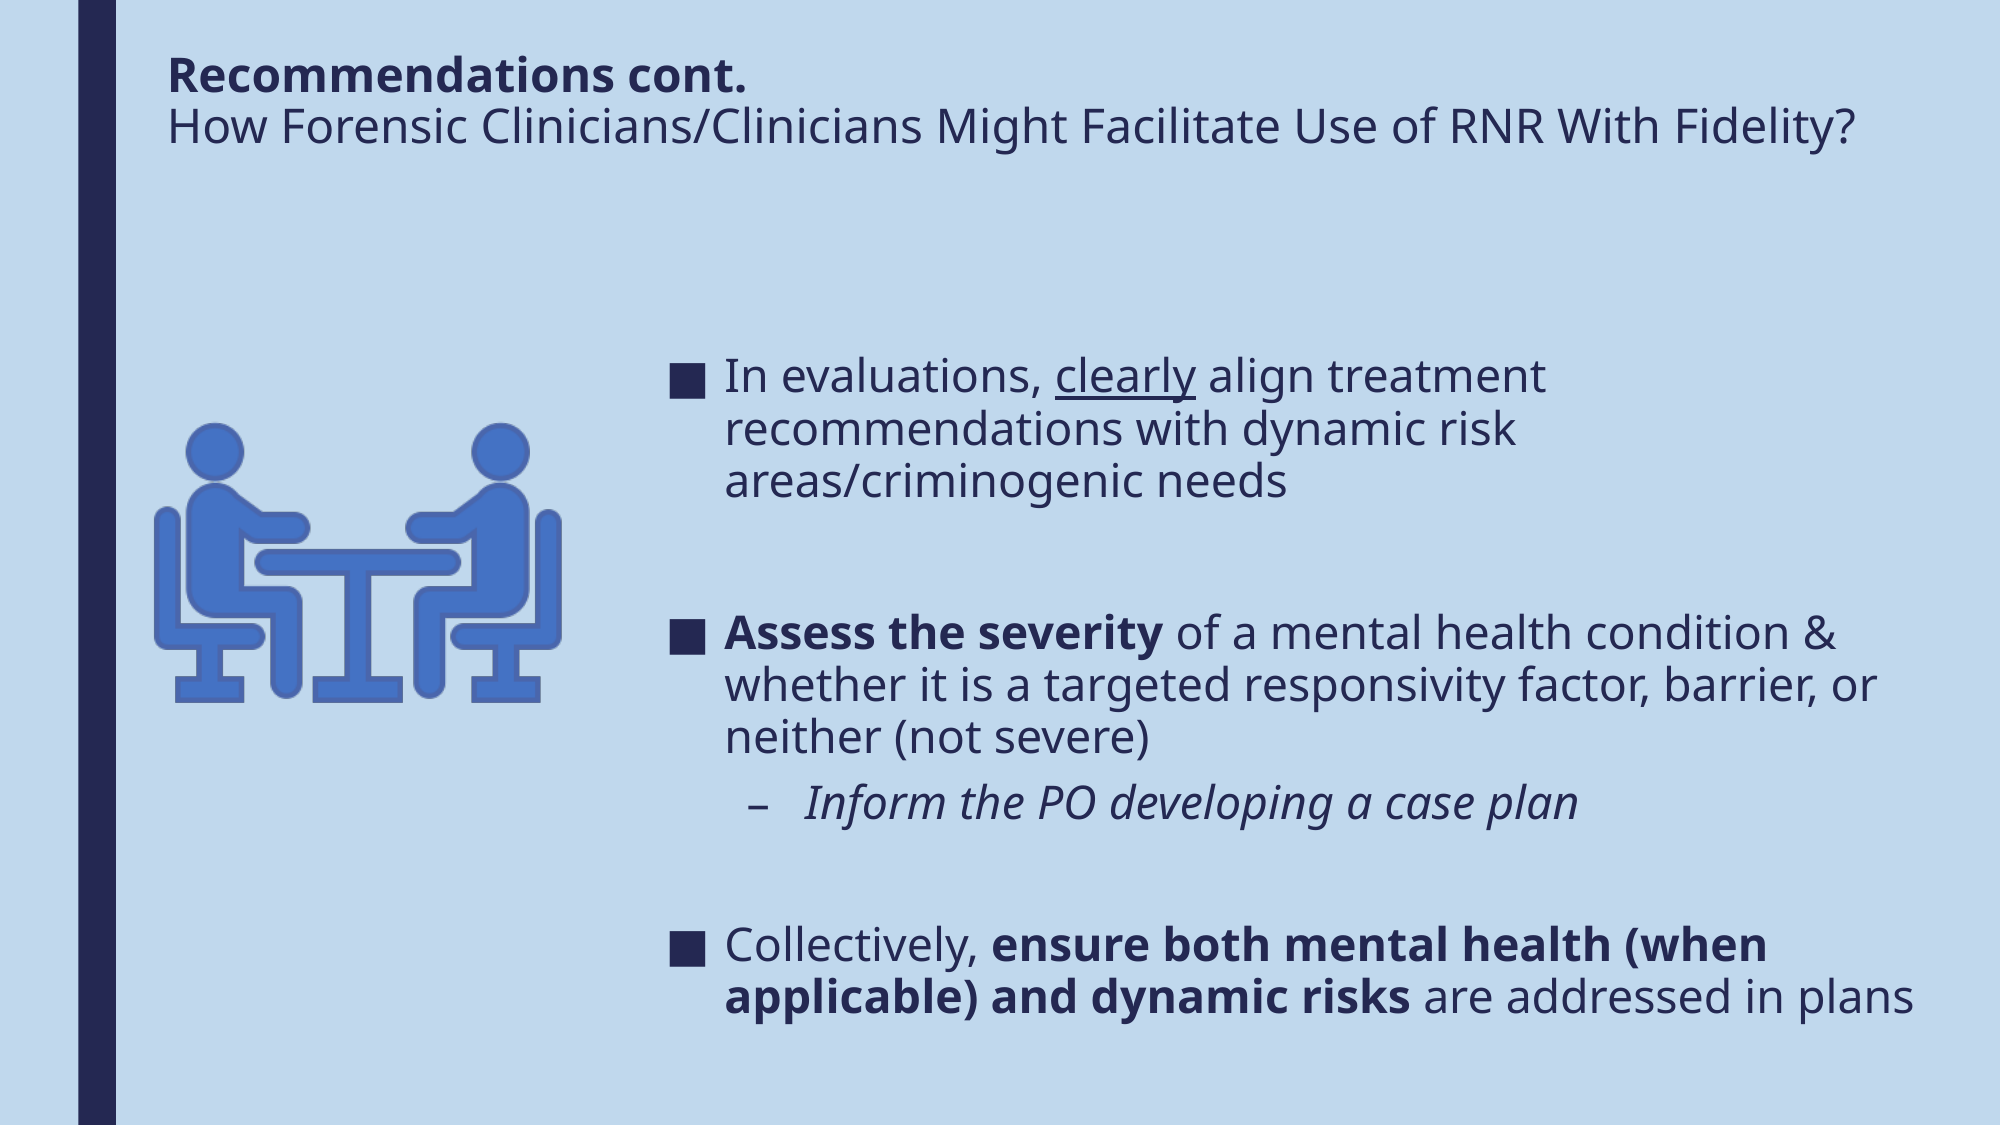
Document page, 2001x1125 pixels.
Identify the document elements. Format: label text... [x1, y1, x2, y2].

title Recommendations cont. How Forensic Clinicians/Clinicians Might Facilitate Use of RNR With Fidelity? [151, 44, 1896, 309]
list In evaluations, clearly align treatment recommendations with dynamic risk areas/criminogenic needs Assess the severity of a mental health condition & whether it is a targeted responsivity factor, barrier, or neither (not severe) Inform the PO developing a case plan Collectively, ensure both mental health (when applicable) and dynamic risks are addressed in plans [650, 343, 1933, 1081]
picture [104, 308, 612, 817]
